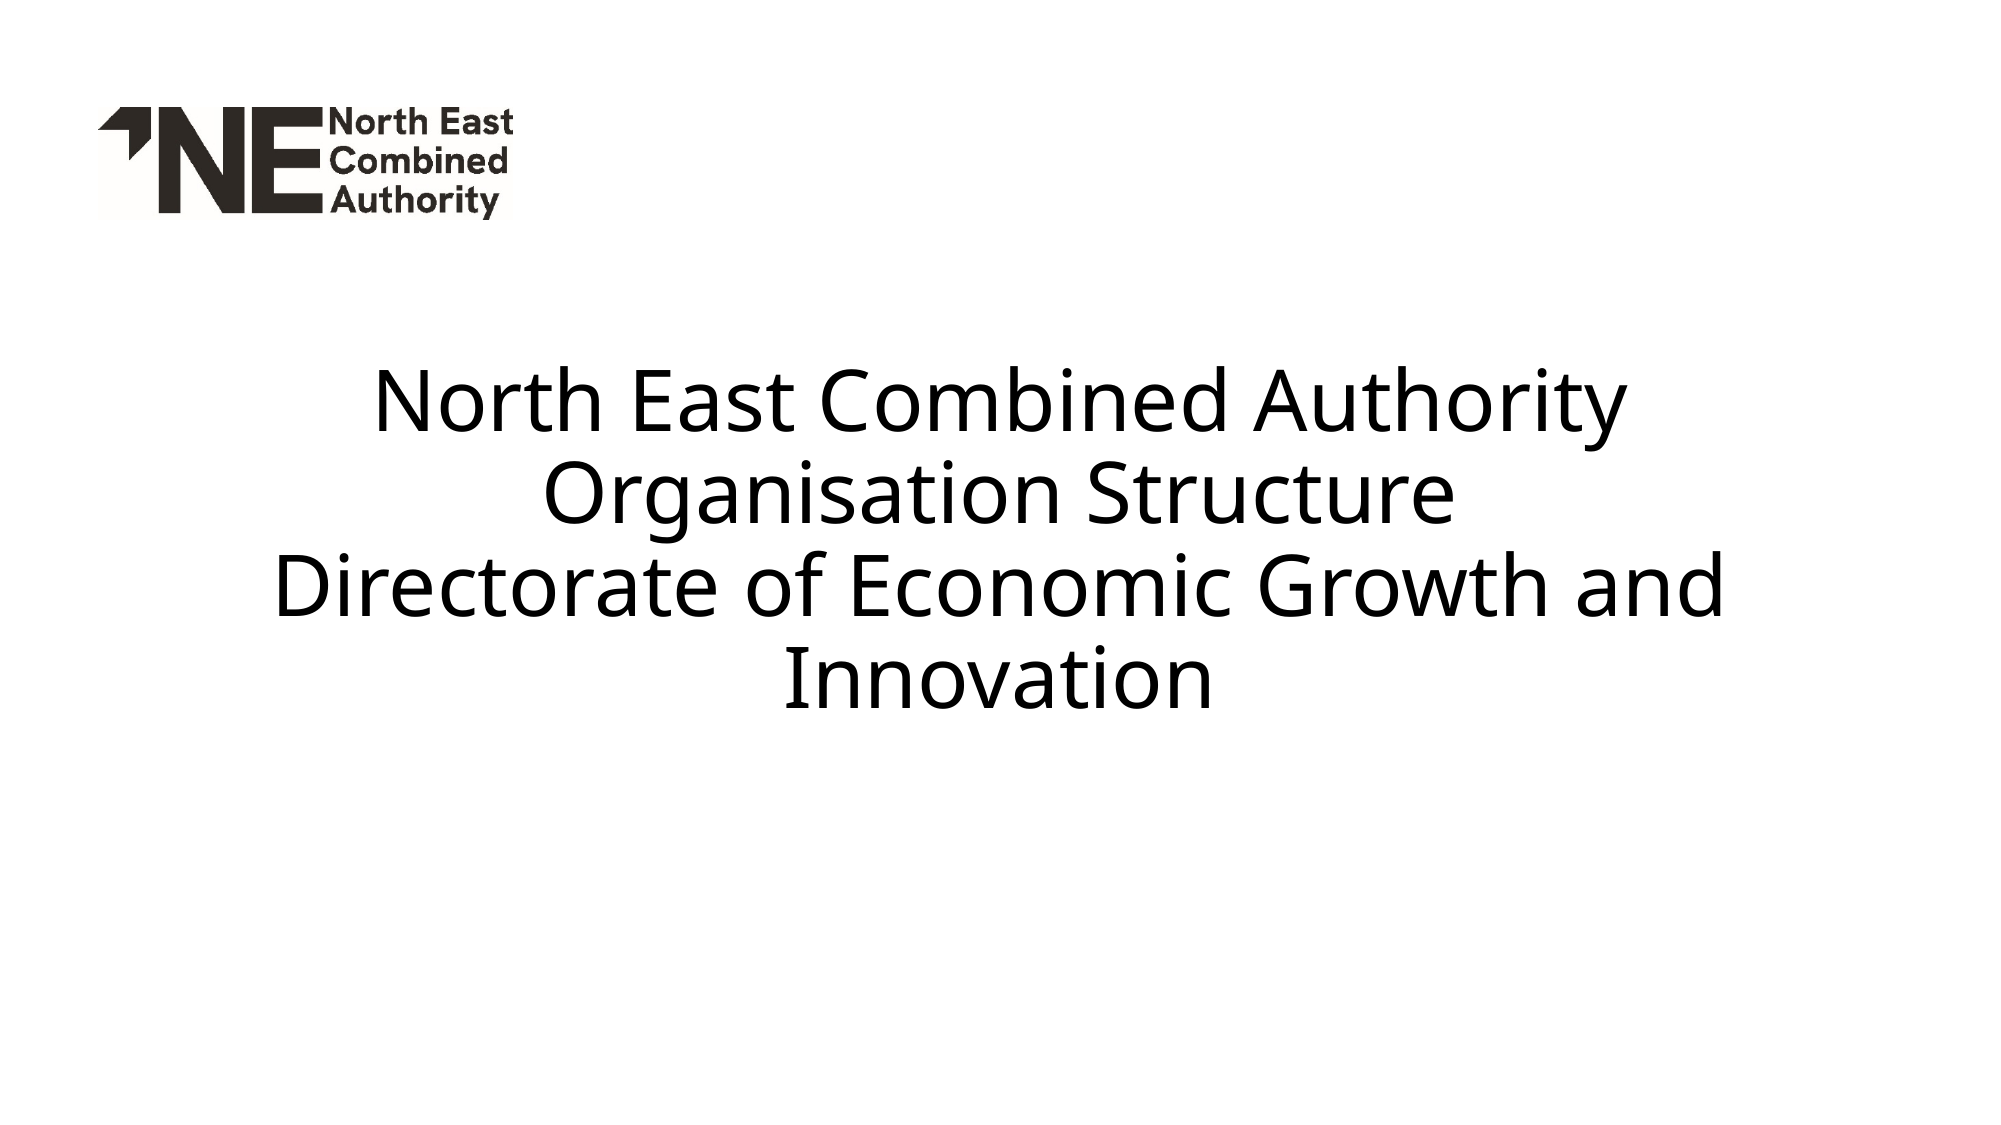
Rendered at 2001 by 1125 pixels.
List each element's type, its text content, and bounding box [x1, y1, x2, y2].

title North East Combined Authority Organisation Structure Directorate of Economic Growth and Innovation [249, 342, 1750, 735]
picture [97, 107, 513, 220]
